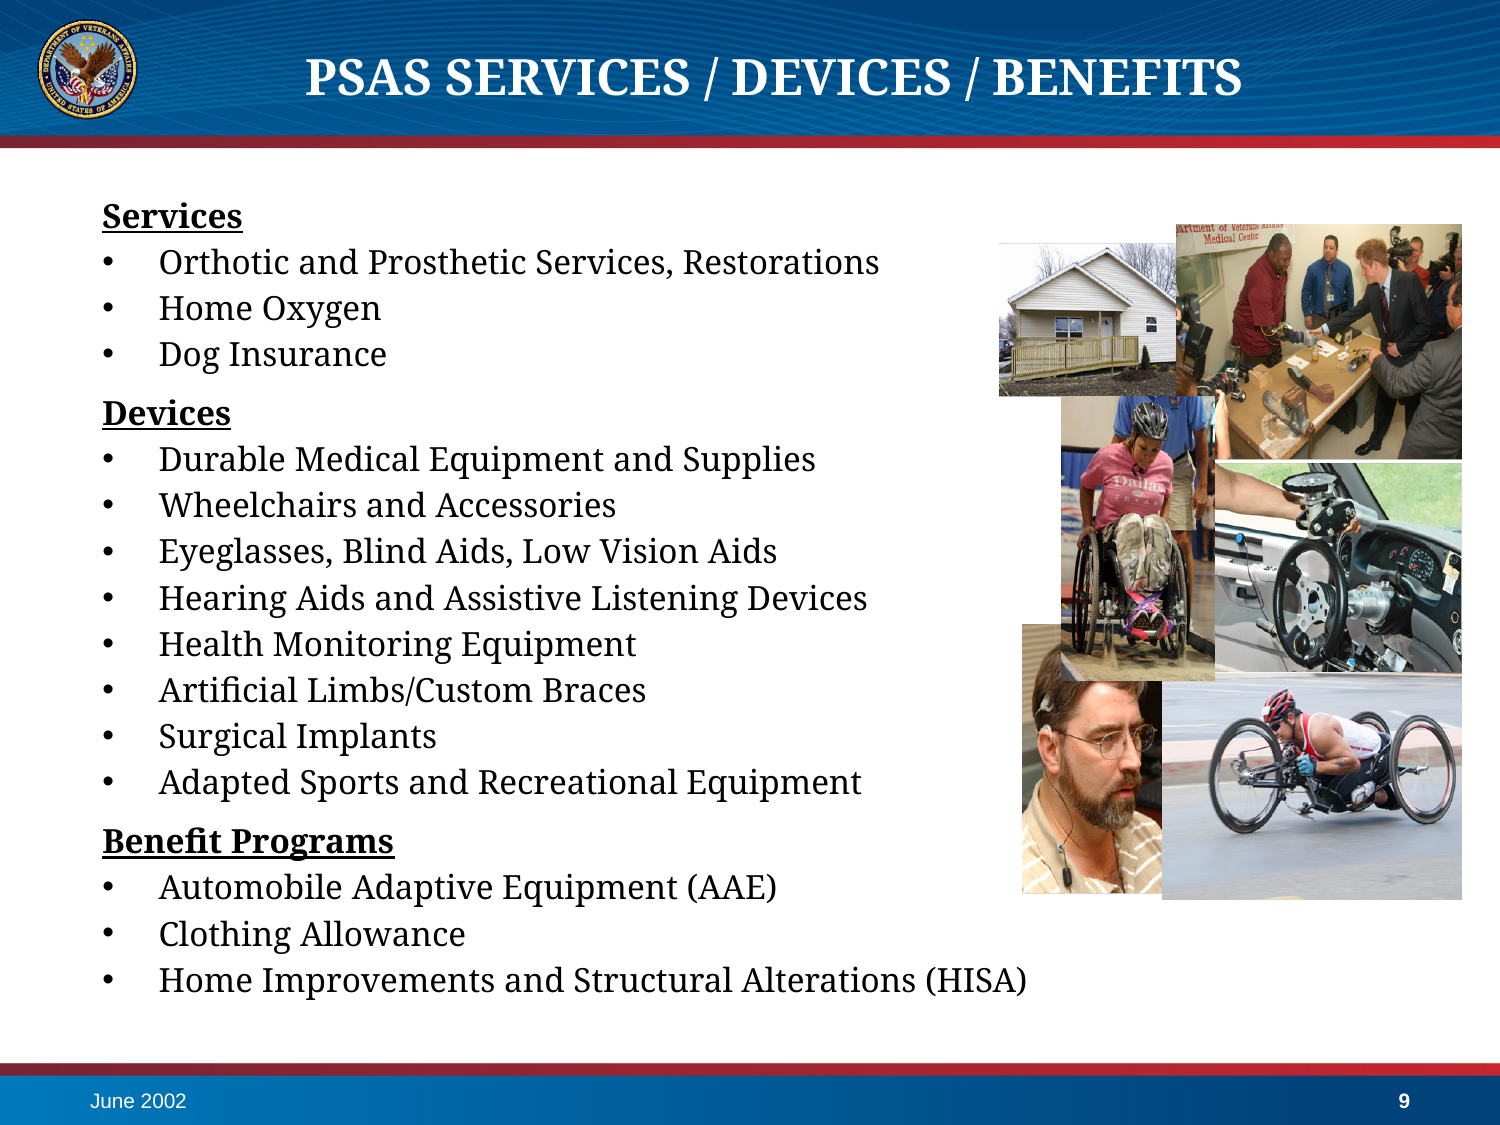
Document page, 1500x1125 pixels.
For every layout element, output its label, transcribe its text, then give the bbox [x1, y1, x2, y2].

picture [0, 0, 1500, 1125]
slide_number 9 [1074, 1074, 1425, 1125]
list Services Orthotic and Prosthetic Services, Restorations Home Oxygen Dog Insurance Devices Durable Medical Equipment and Supplies Wheelchairs and Accessories Eyeglasses, Blind Aids, Low Vision Aids Hearing Aids and Assistive Listening Devices Health Monitoring Equipment Artificial Limbs/Custom Braces Surgical Implants Adapted Sports and Recreational Equipment Benefit Programs Automobile Adaptive Equipment (AAE) Clothing Allowance Home Improvements and Structural Alterations (HISA) [87, 187, 1070, 1013]
title PSAS SERVICES / DEVICES / BENEFITS [150, 37, 1400, 180]
text_box June 2002 [75, 1074, 425, 1125]
